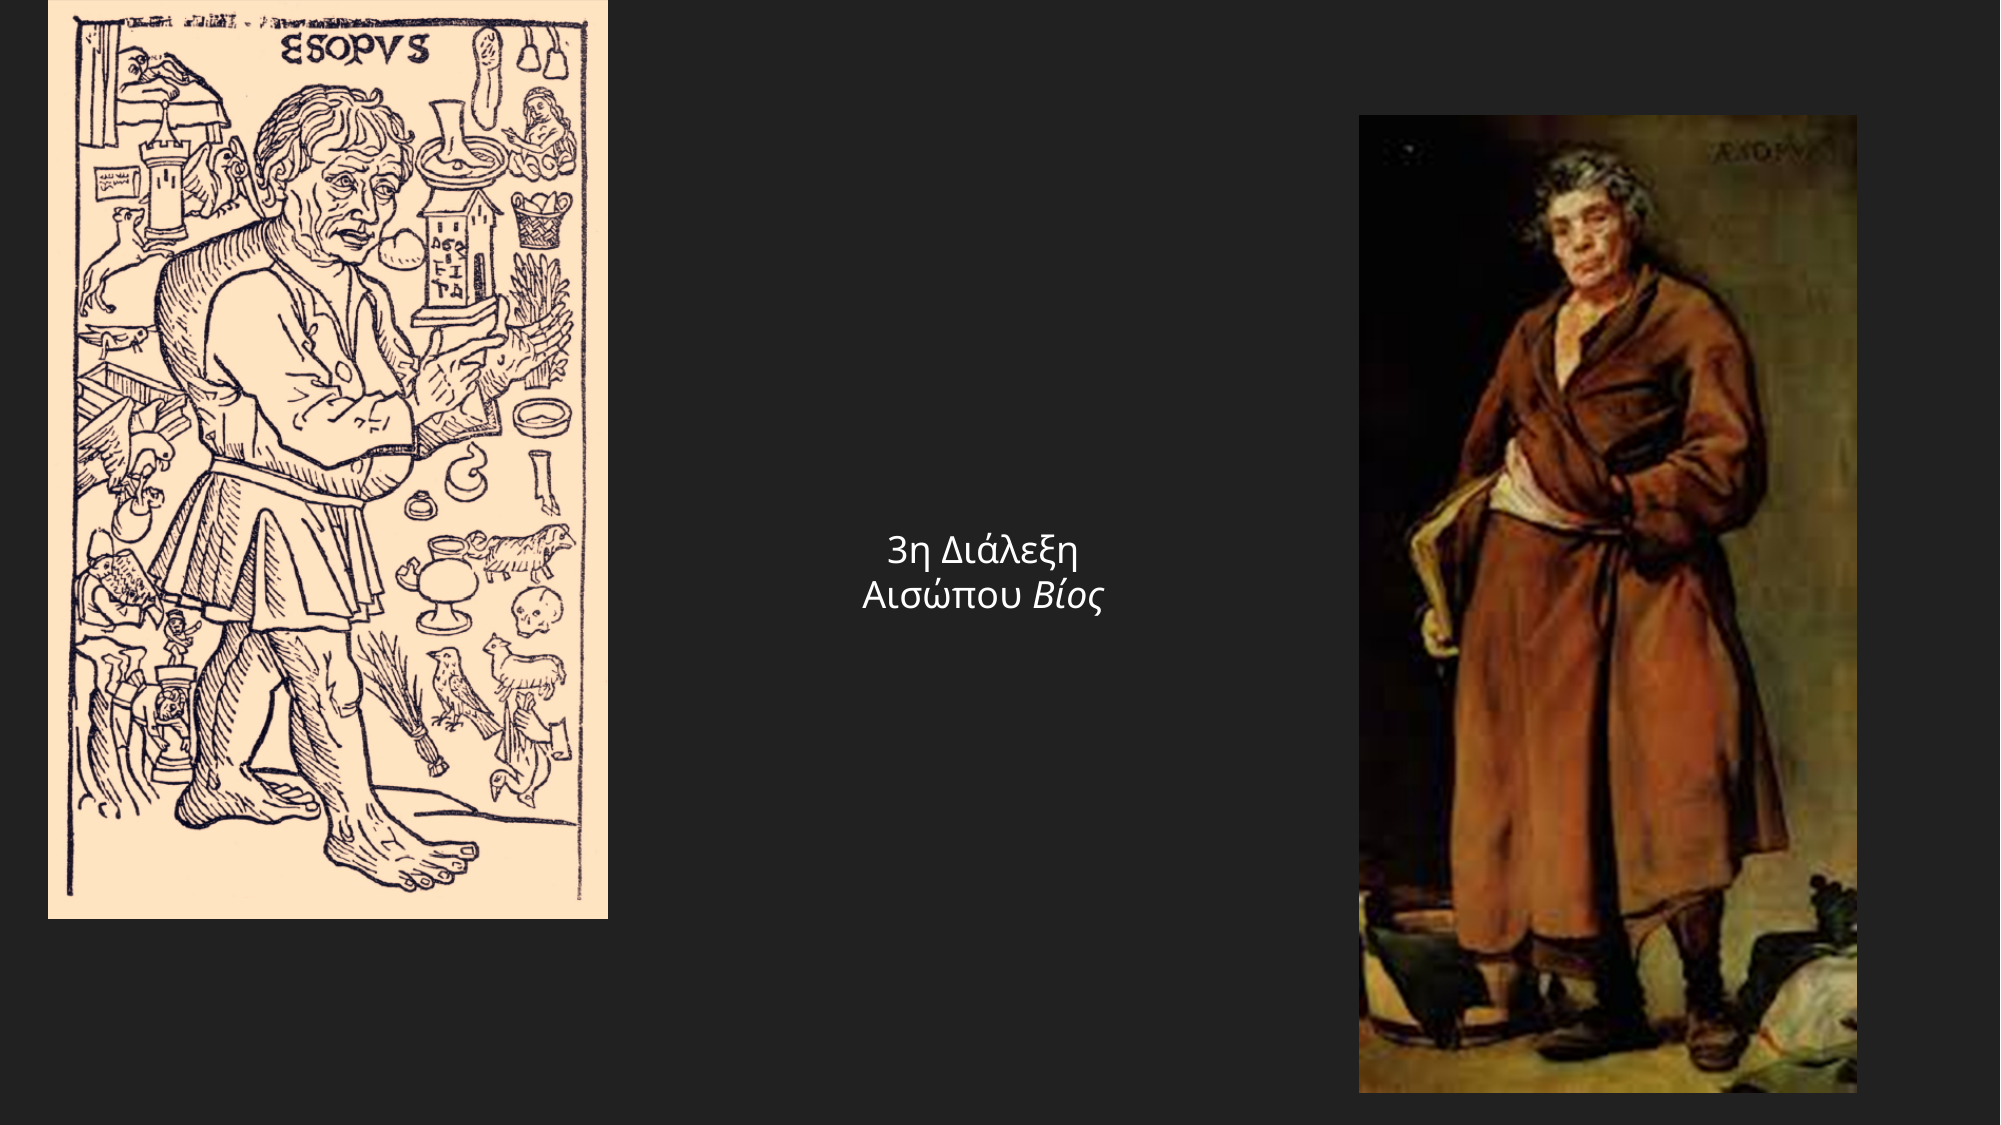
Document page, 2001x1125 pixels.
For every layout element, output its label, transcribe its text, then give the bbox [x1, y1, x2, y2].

picture [1358, 115, 1857, 1093]
text_box 3η Διάλεξη Αισώπου Βίος [847, 518, 1120, 624]
picture [48, 0, 608, 919]
